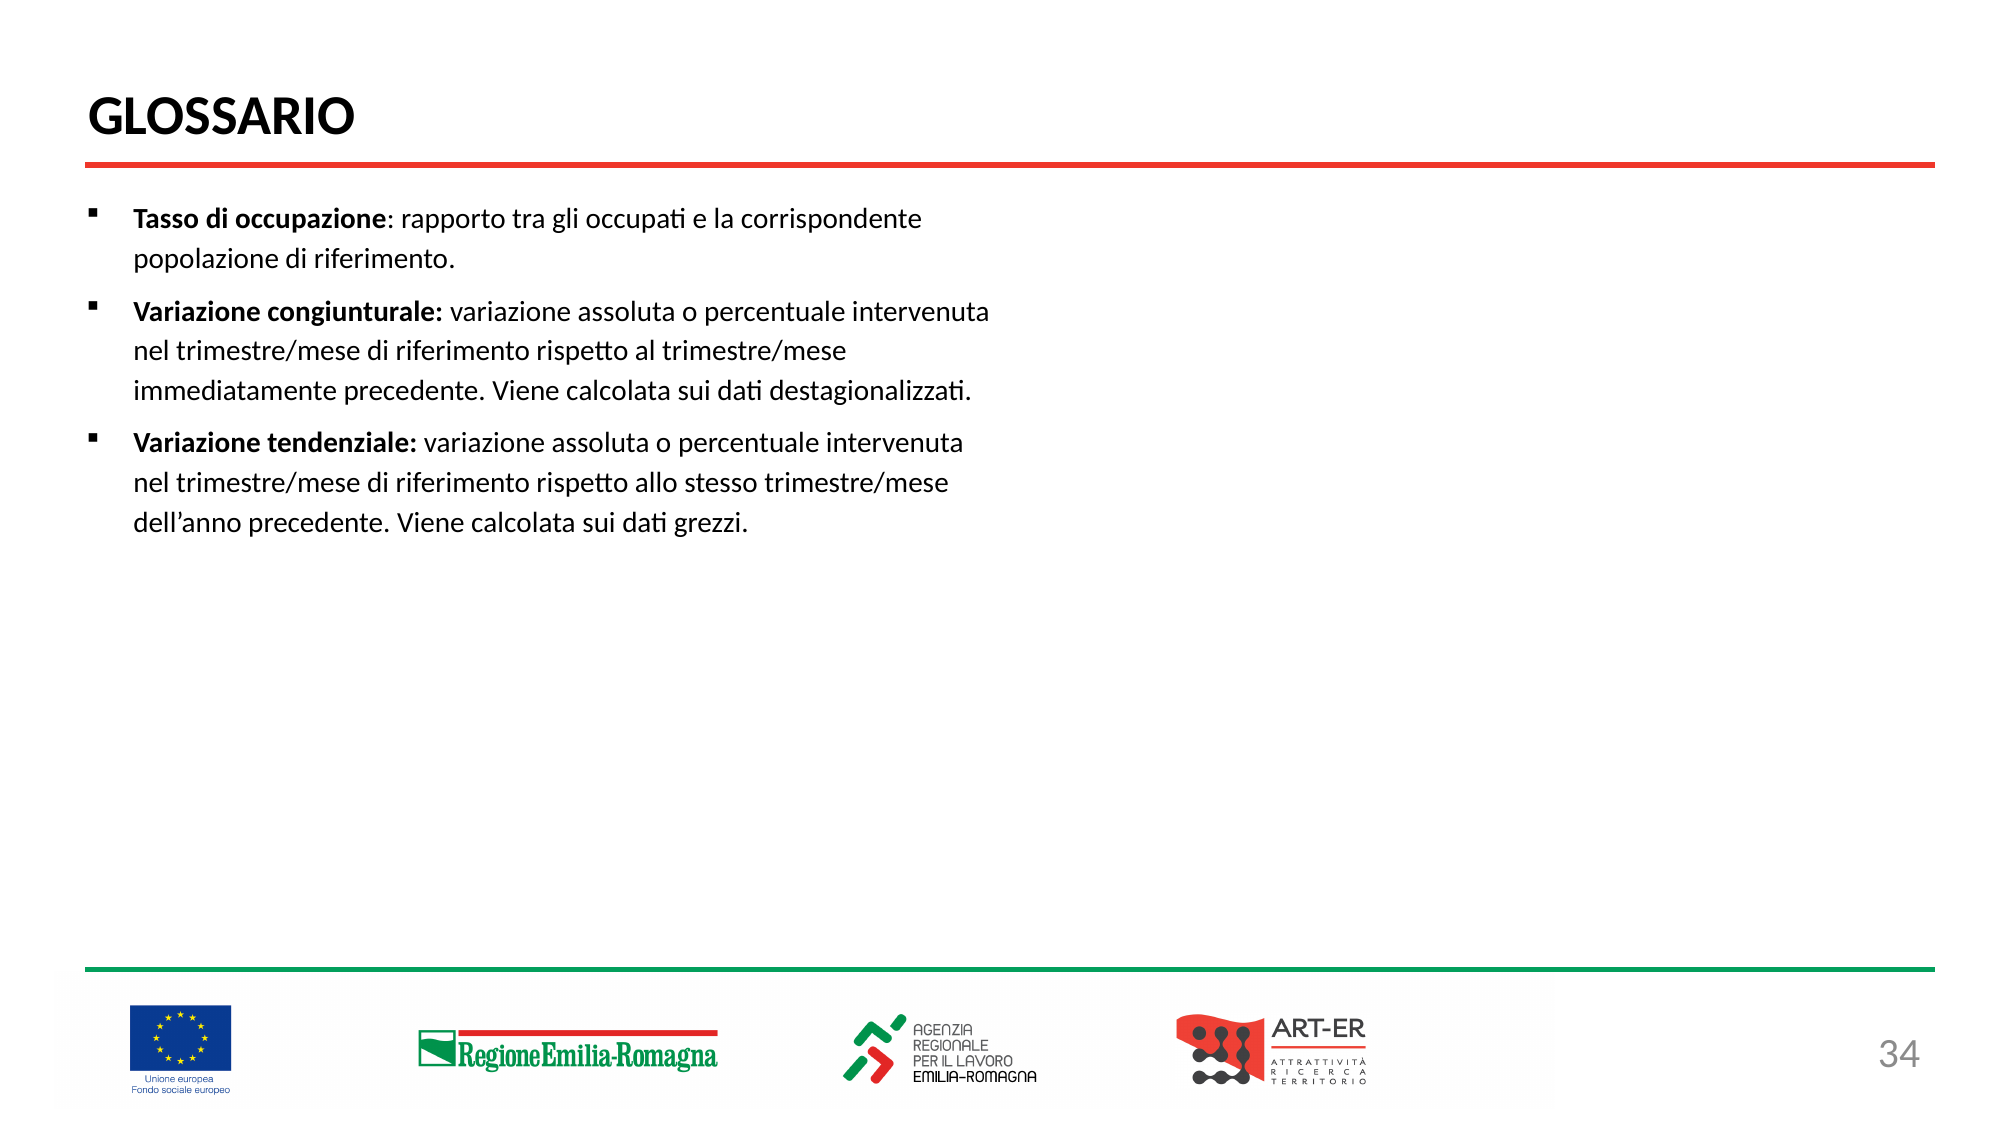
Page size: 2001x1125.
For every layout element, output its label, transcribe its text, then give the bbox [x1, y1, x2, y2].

slide_number 34 [1468, 1020, 1936, 1081]
picture [54, 971, 1555, 1109]
text_box GLOSSARIO [73, 70, 384, 153]
text_box Tasso di occupazione: rapporto tra gli occupati e la corrispondente popolazione di riferimento. Variazione congiunturale: variazione assoluta o percentuale intervenuta nel trimestre/mese di riferimento rispetto al trimestre/mese immediatamente precedente. Viene calcolata sui dati destagionalizzati. Variazione tendenziale: variazione assoluta o percentuale intervenuta nel trimestre/mese di riferimento rispetto allo stesso trimestre/mese dell’anno precedente. Viene calcolata sui dati grezzi. [71, 187, 1006, 651]
